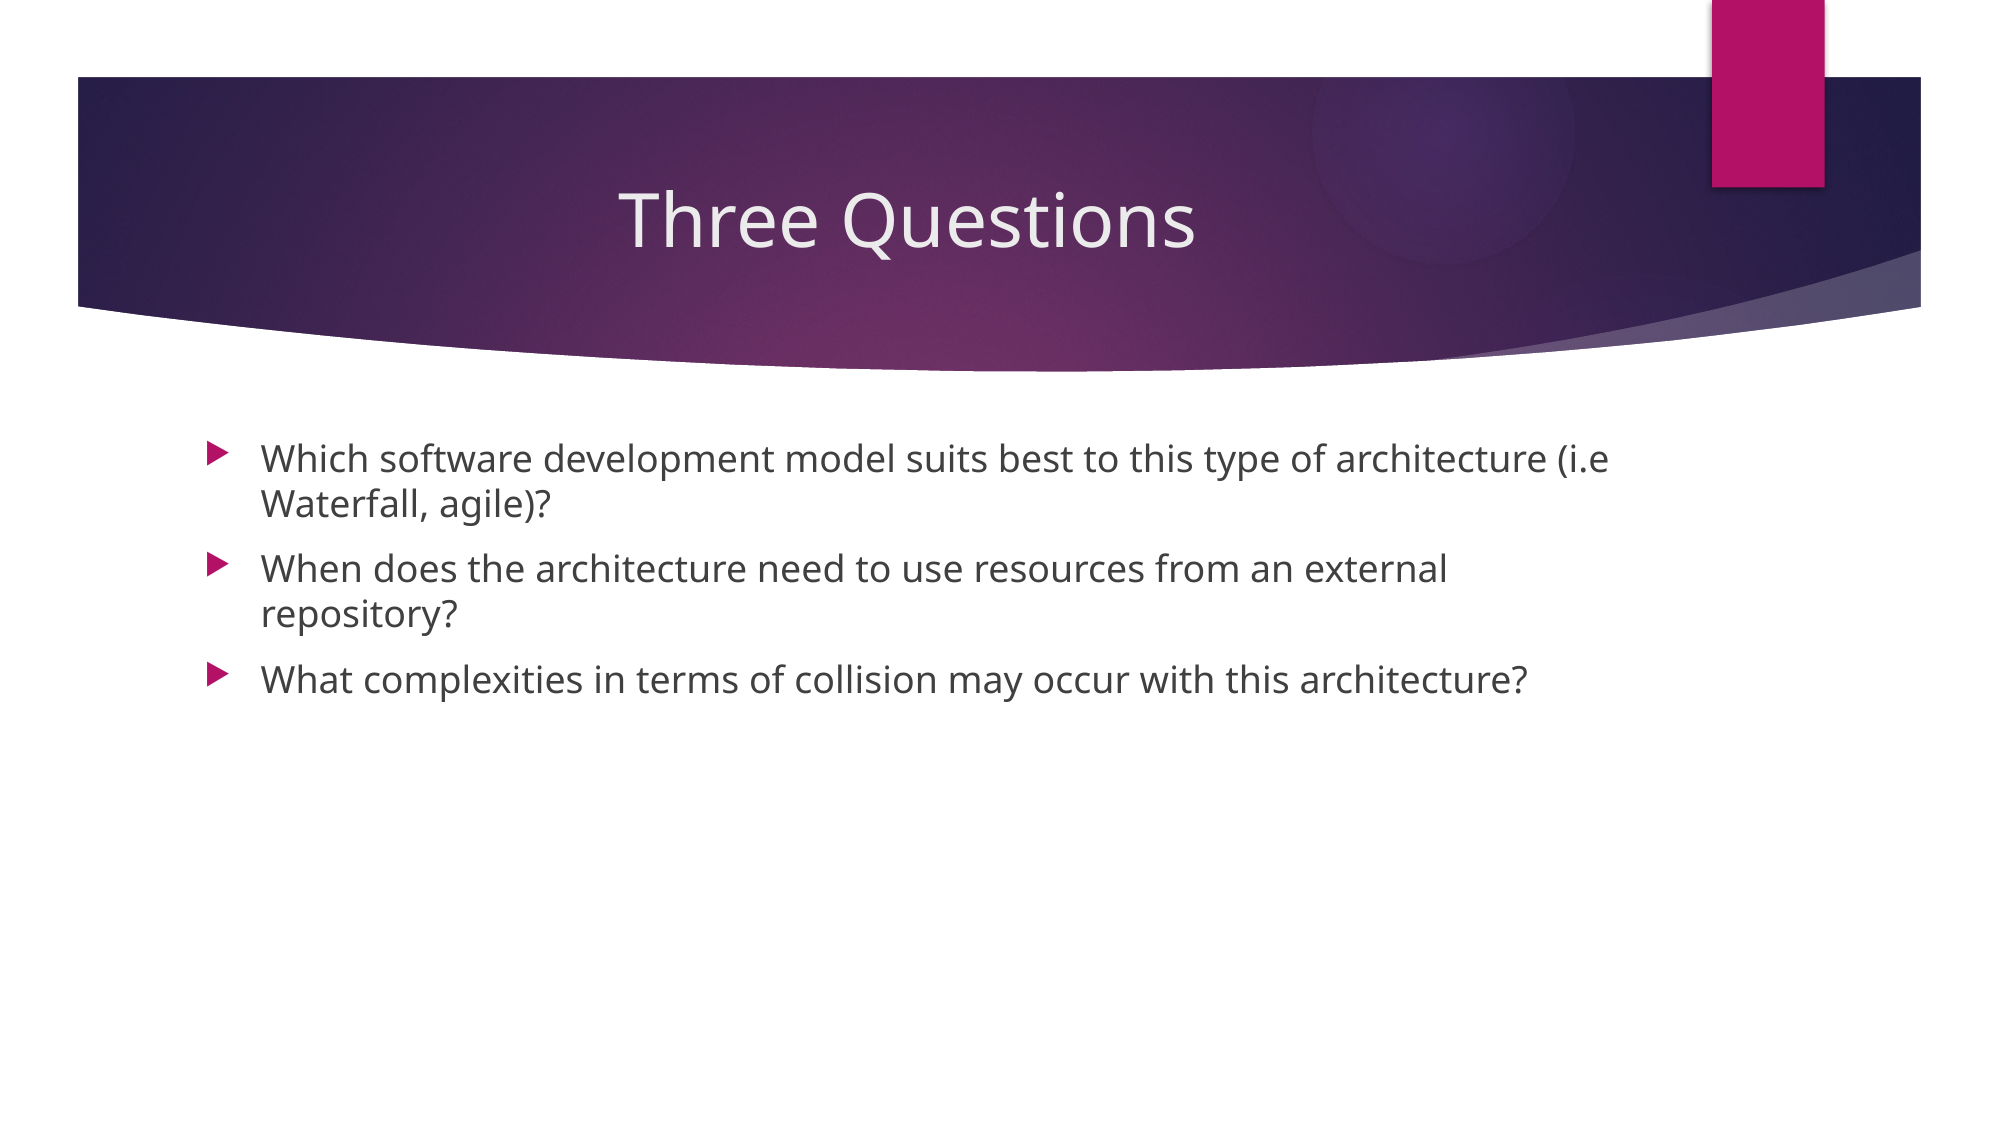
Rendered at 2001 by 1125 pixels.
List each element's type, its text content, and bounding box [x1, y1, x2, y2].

list Which software development model suits best to this type of architecture (i.e Waterfall, agile)? When does the architecture need to use resources from an external repository? What complexities in terms of collision may occur with this architecture? [189, 427, 1638, 988]
title Three Questions [189, 159, 1627, 276]
